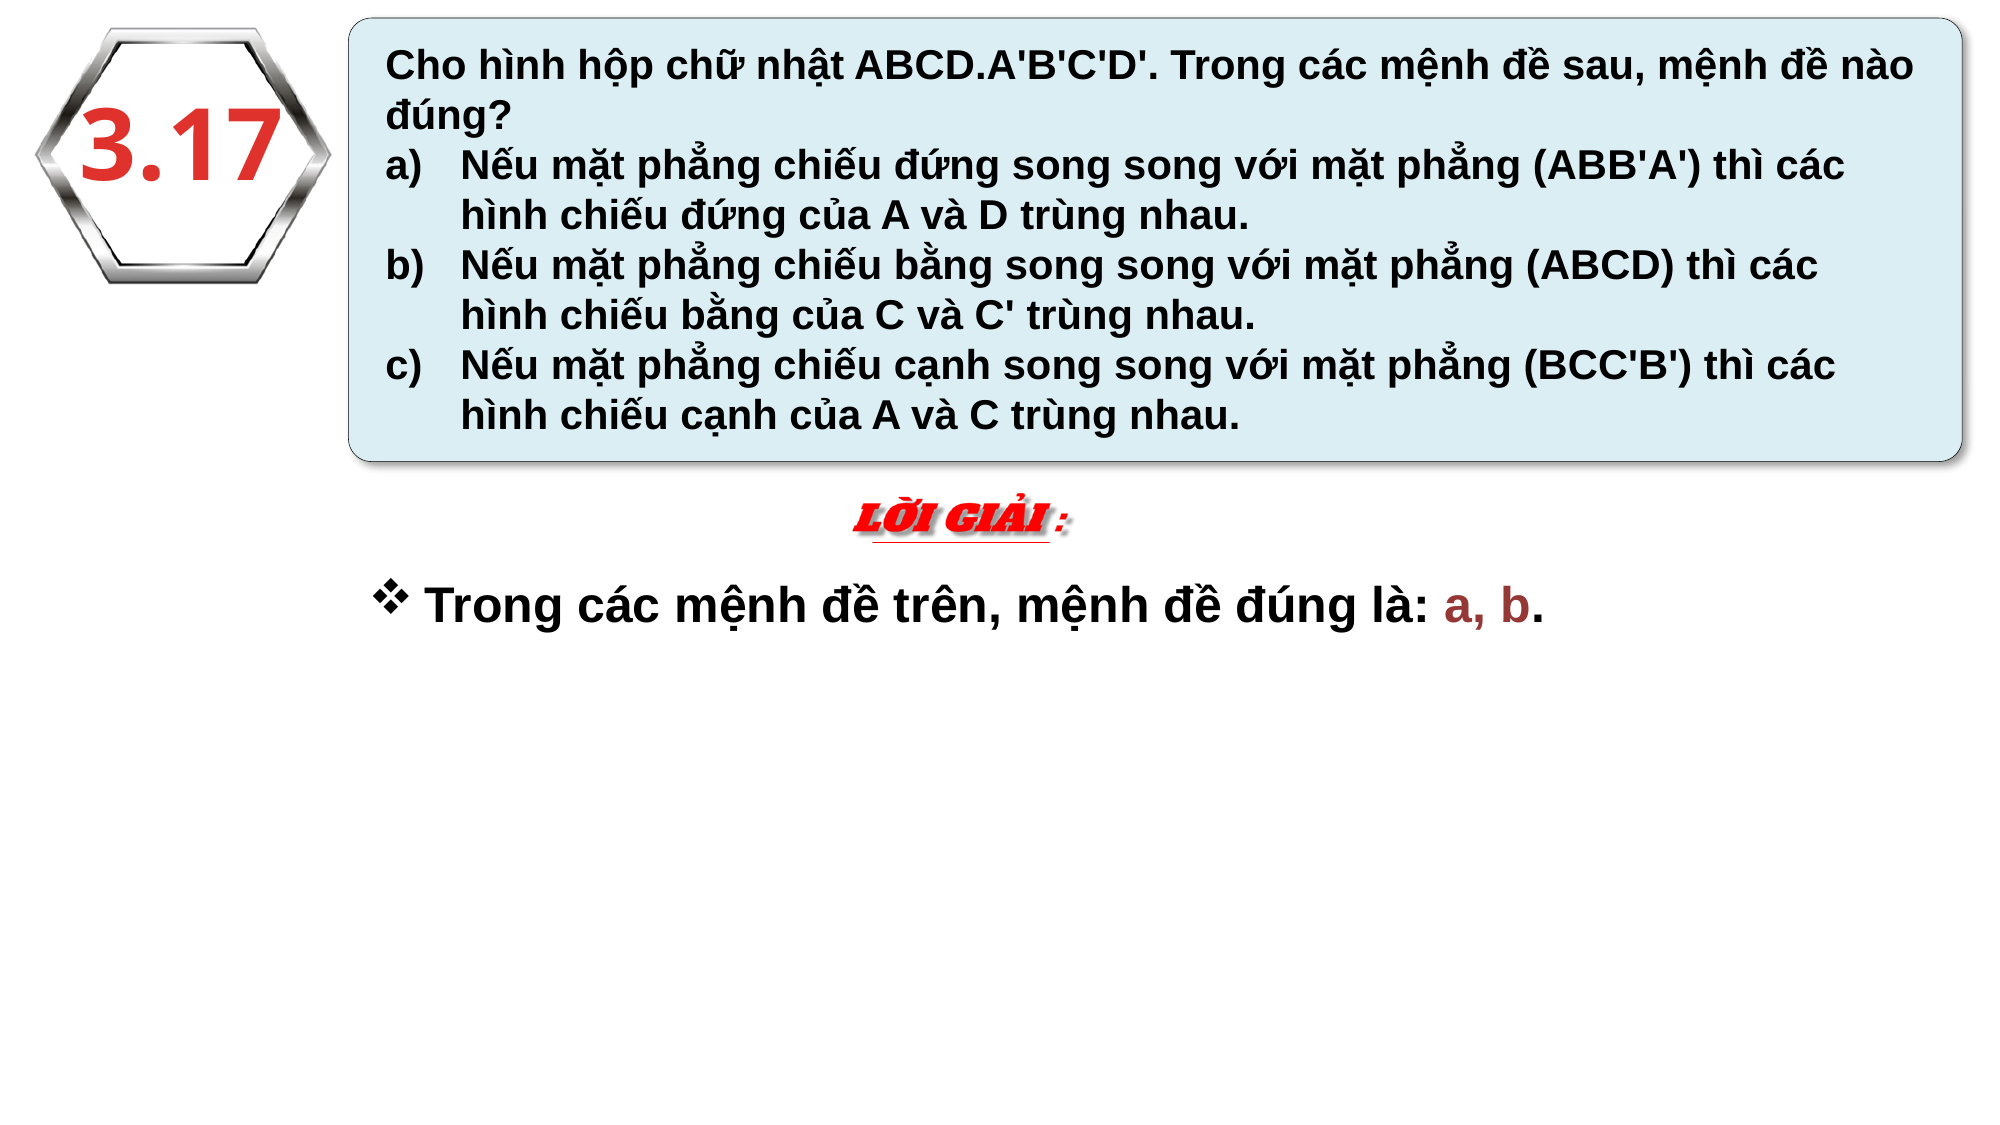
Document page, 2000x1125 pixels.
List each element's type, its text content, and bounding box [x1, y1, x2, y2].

text_box Cho hình hộp chữ nhật ABCD.A'B'C'D'. Trong các mệnh đề sau, mệnh đề nào đúng? Nếu mặt phẳng chiếu đứng song song với mặt phẳng (ABB'A') thì các hình chiếu đứng của A và D trùng nhau. Nếu mặt phẳng chiếu bằng song song với mặt phẳng (ABCD) thì các hình chiếu bằng của C và C' trùng nhau. Nếu mặt phẳng chiếu cạnh song song với mặt phẳng (BCC'B') thì các hình chiếu cạnh của A và C trùng nhau. [365, 28, 1938, 449]
text_box Trong các mệnh đề trên, mệnh đề đúng là: a, b. [348, 562, 1888, 643]
text_box [346, 15, 1965, 464]
picture [846, 487, 1076, 543]
picture [30, 22, 337, 291]
